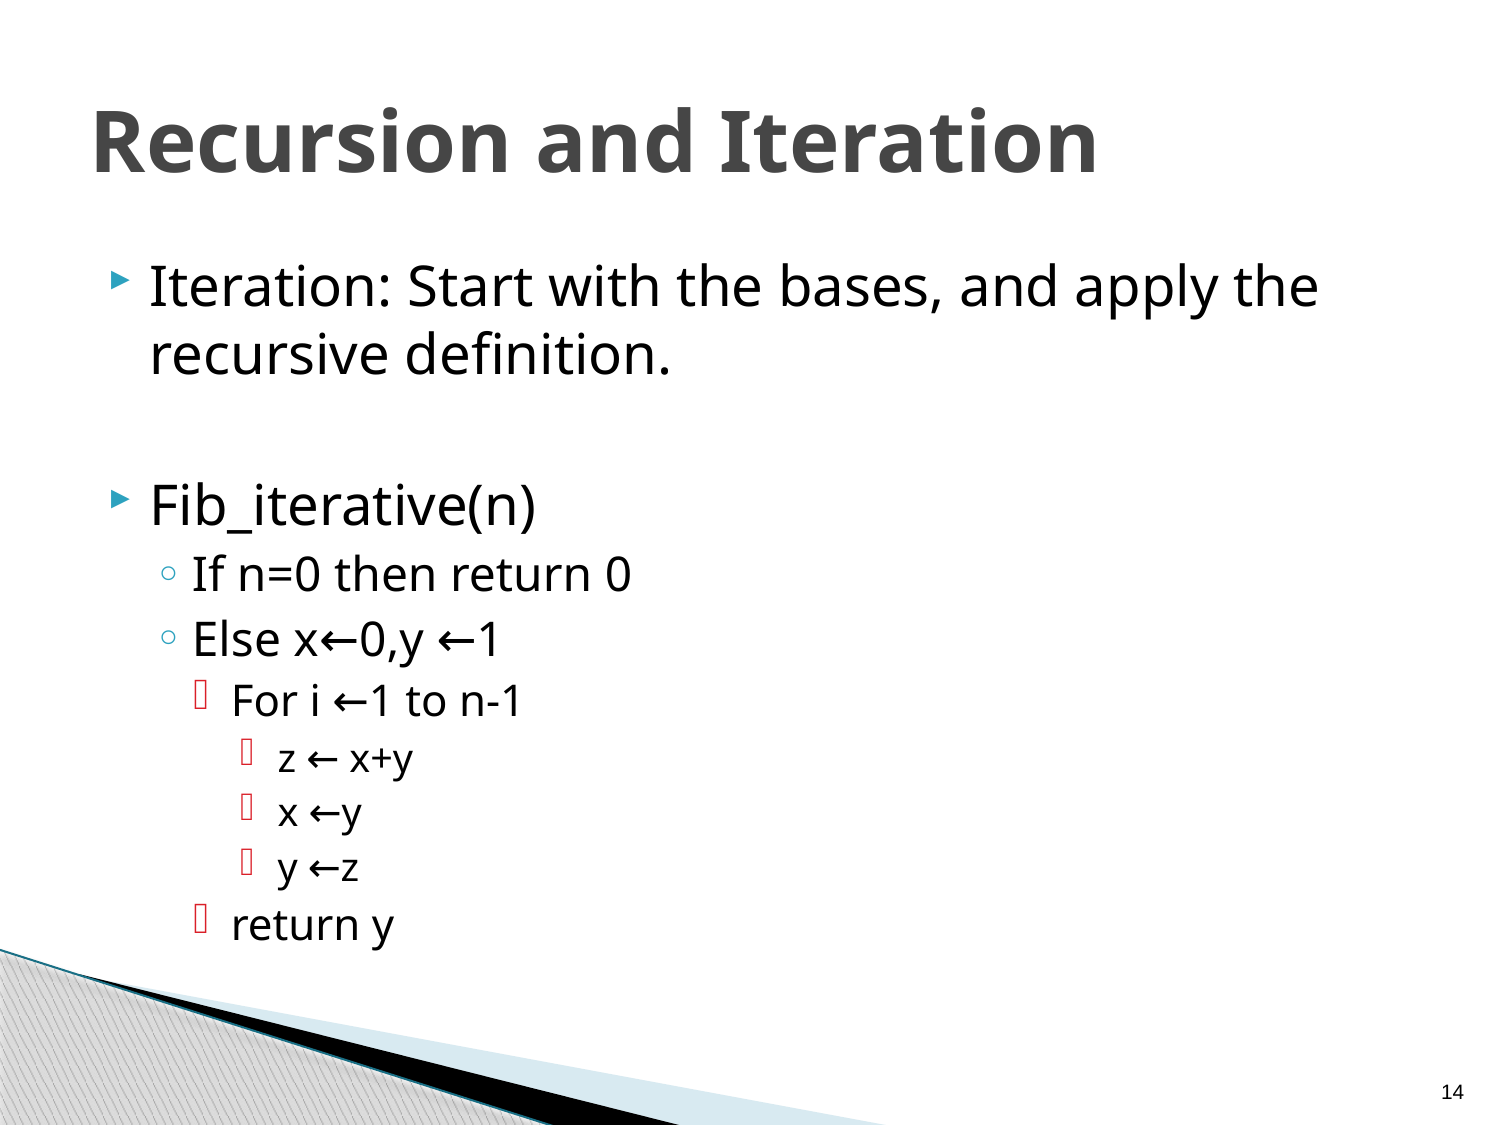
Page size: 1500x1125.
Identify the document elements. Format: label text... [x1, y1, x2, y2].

slide_number 14 [1418, 1051, 1479, 1112]
list Iteration: Start with the bases, and apply the recursive definition. Fib_iterative(n) If n=0 then return 0 Else x←0,y ←1 For i ←1 to n-1 z ← x+y x ←y y ←z return y [74, 242, 1426, 986]
title Recursion and Iteration [75, 45, 1425, 233]
